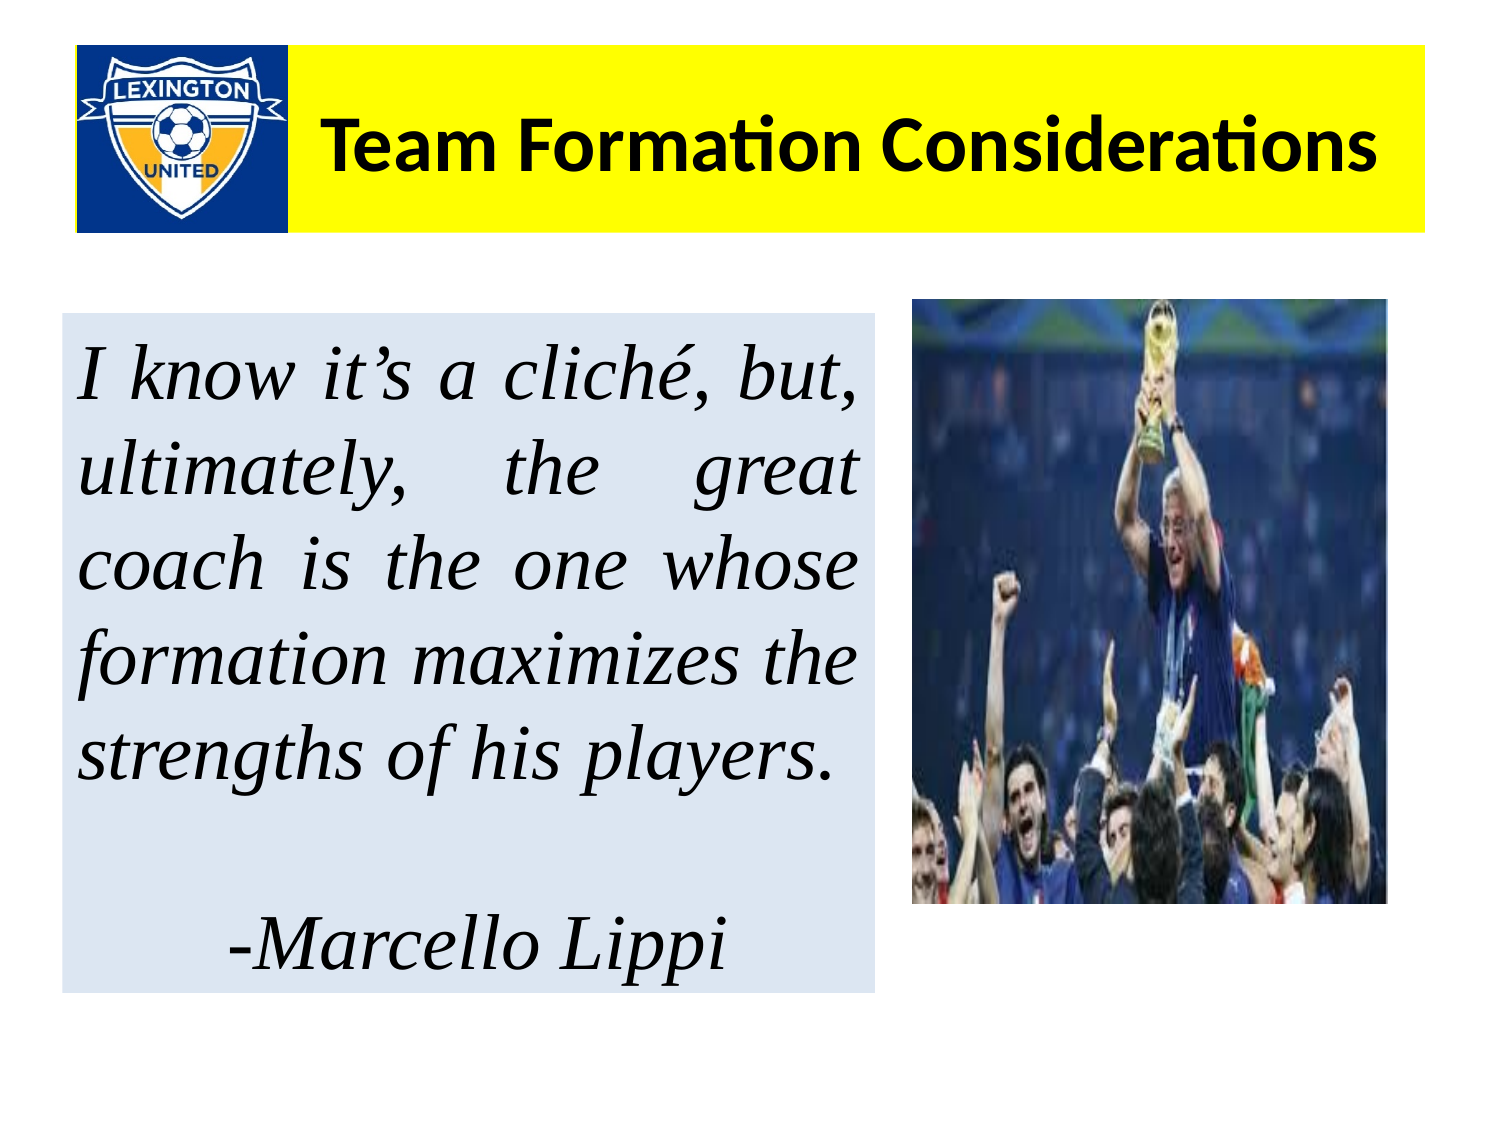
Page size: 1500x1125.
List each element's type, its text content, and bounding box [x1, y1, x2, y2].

title Team Formation Considerations [289, 45, 1425, 233]
text_box “BE A TEAM!” [150, 299, 911, 415]
text_box I know it’s a cliché, but, ultimately, the great coach is the one whose formation maximizes the strengths of his players. -Marcello Lippi [62, 313, 875, 993]
picture [76, 44, 288, 233]
list [62, 262, 1413, 1005]
picture [912, 299, 1388, 904]
